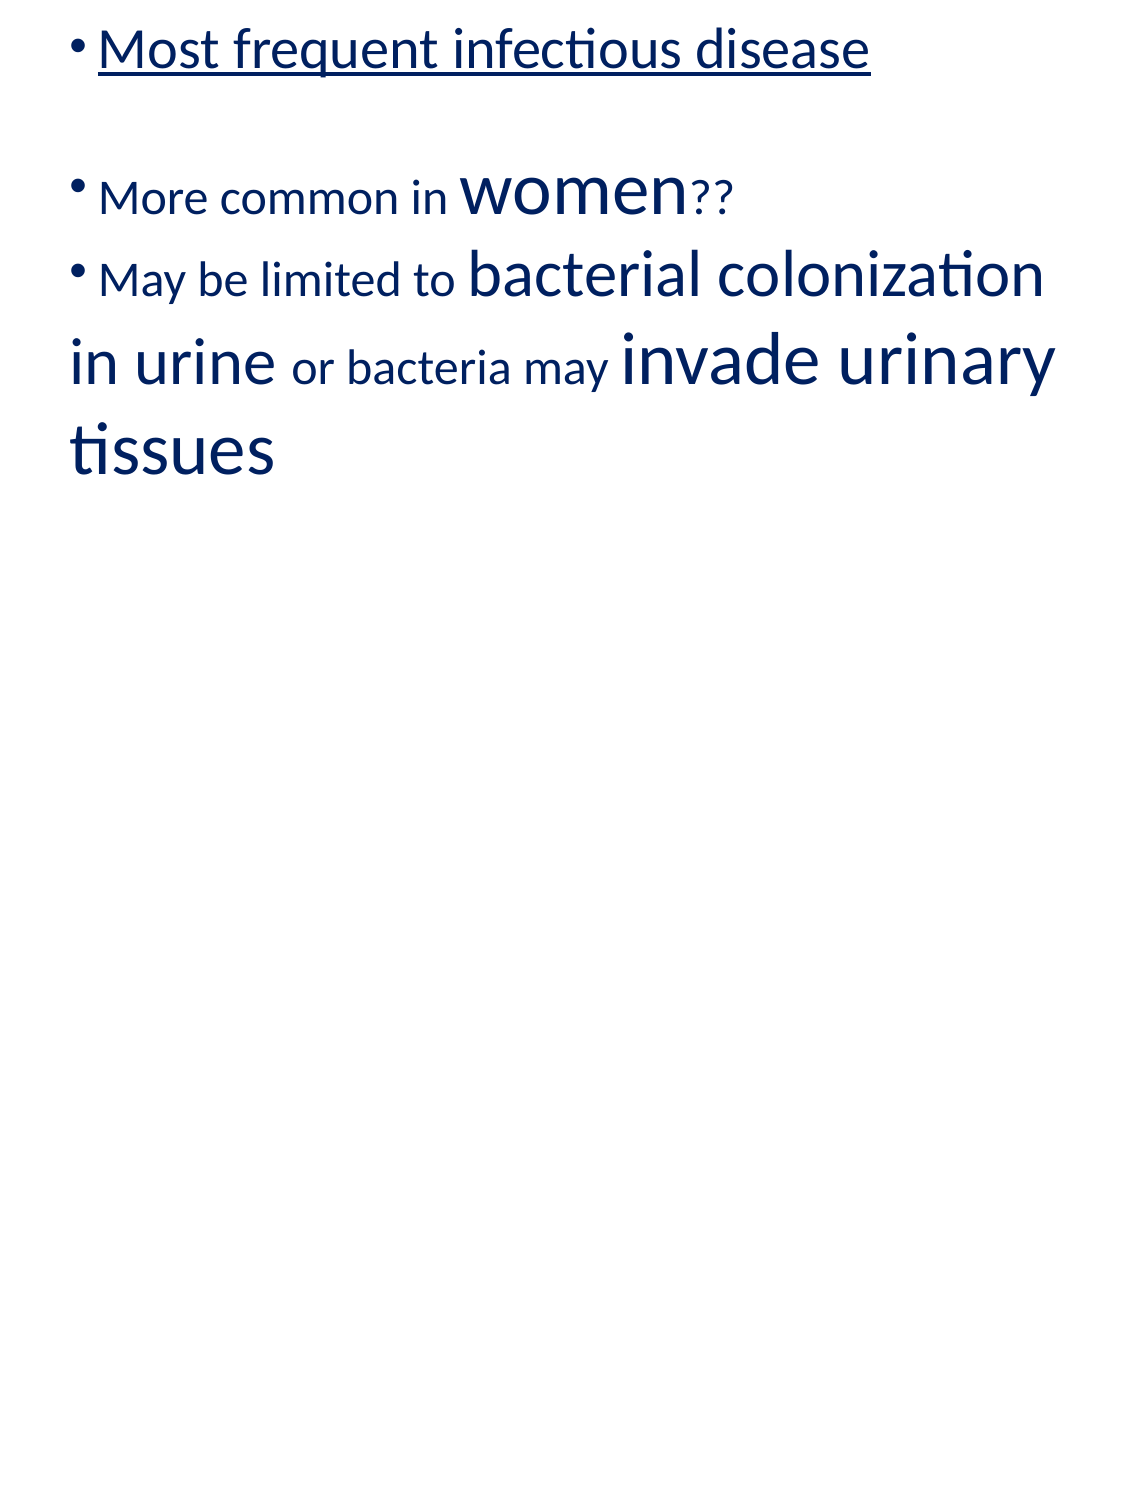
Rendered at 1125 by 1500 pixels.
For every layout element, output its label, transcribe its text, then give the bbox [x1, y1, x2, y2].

text_box Most frequent infectious disease More common in women?? May be limited to bacterial colonization in urine or bacteria may invade urinary tissues [54, 2, 1125, 498]
